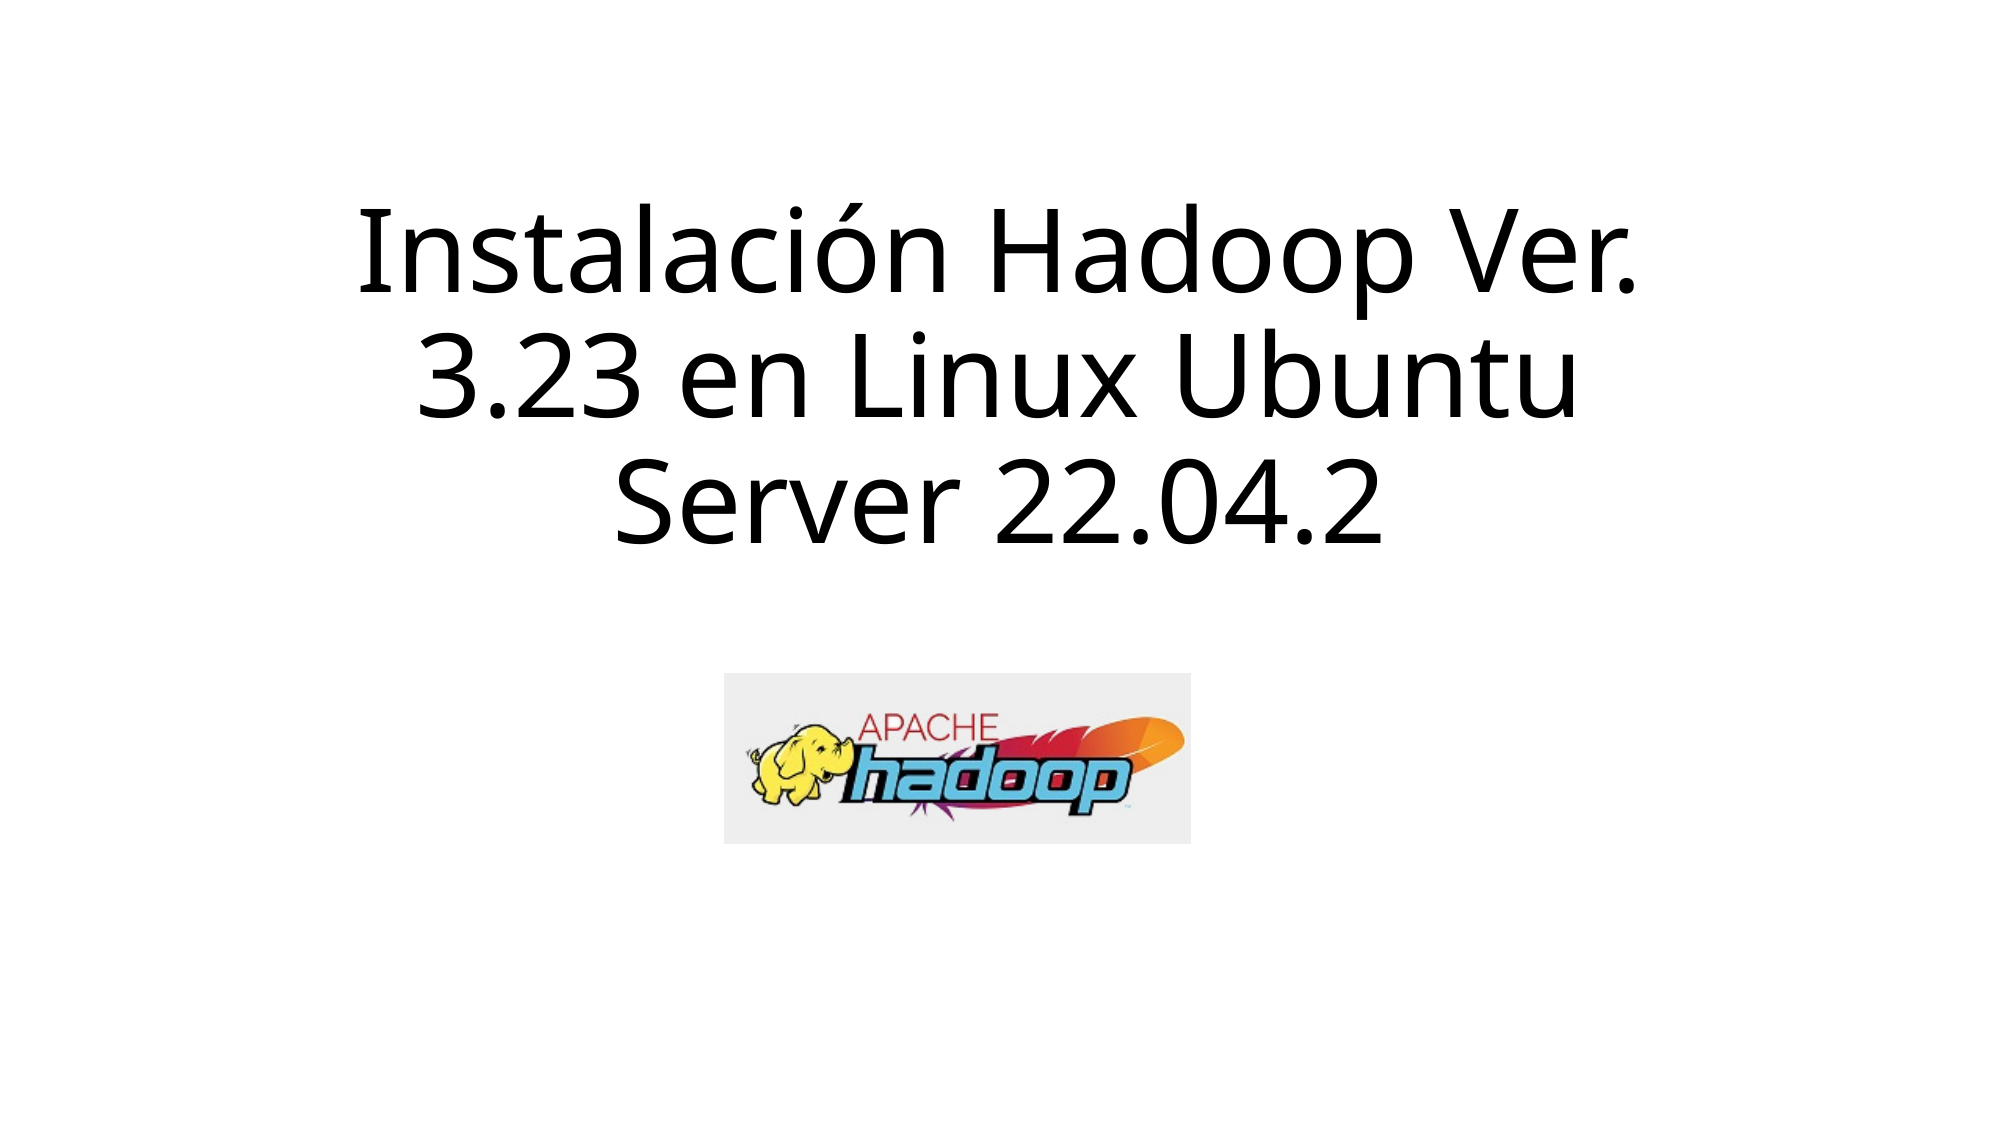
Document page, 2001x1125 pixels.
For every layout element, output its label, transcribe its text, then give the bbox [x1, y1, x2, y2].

title Instalación Hadoop Ver. 3.23 en Linux Ubuntu Server 22.04.2 [249, 184, 1750, 576]
picture [724, 673, 1191, 844]
